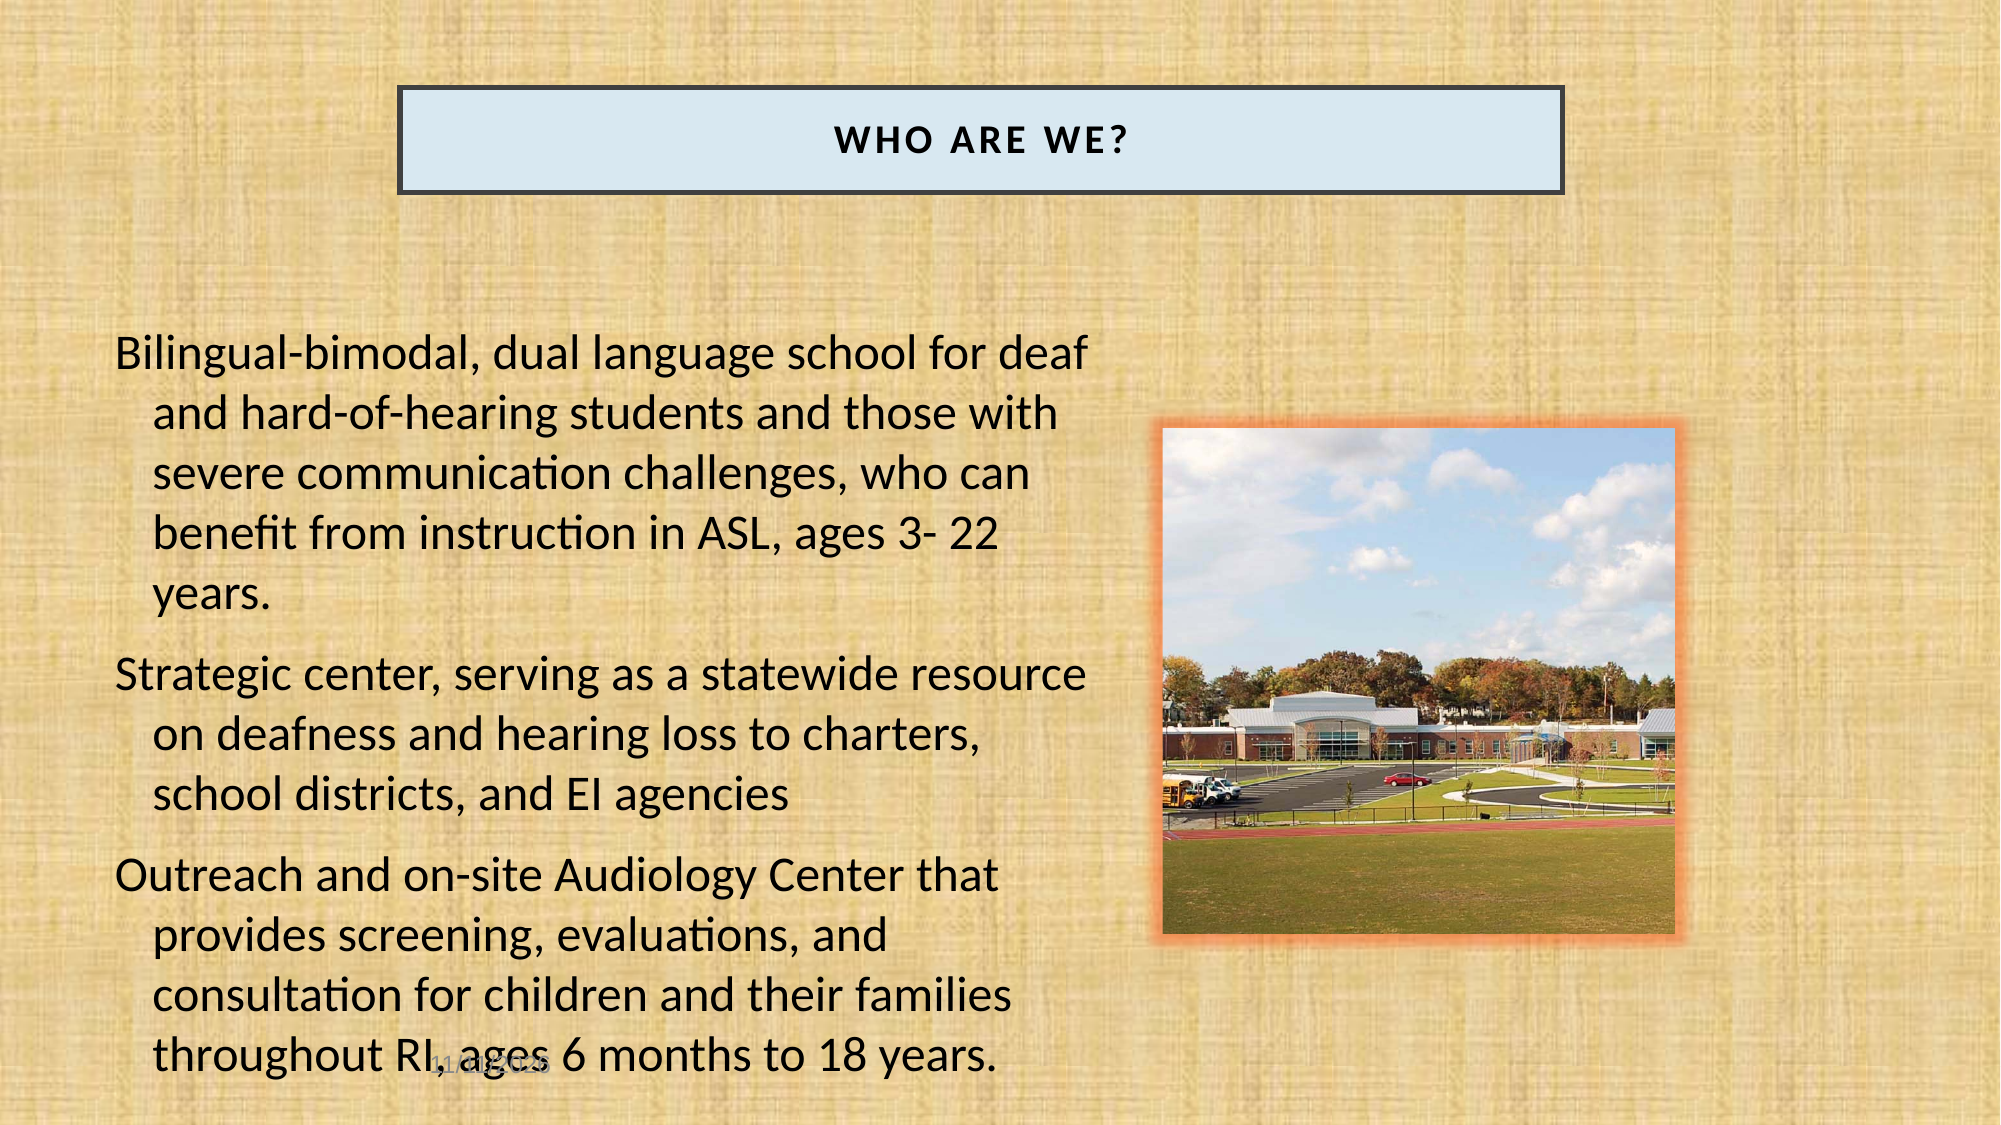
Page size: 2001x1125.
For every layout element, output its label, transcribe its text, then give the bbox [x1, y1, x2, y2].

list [1162, 428, 1675, 934]
list Bilingual-bimodal, dual language school for deaf and hard-of-hearing students and those with severe communication challenges, who can benefit from instruction in ASL, ages 3- 22 years. Strategic center, serving as a statewide resource on deafness and hearing loss to charters, school districts, and EI agencies Outreach and on-site Audiology Center that provides screening, evaluations, and consultation for children and their families throughout RI, ages 6 months to 18 years. [99, 312, 1139, 1125]
title Who Are We? [397, 85, 1565, 195]
picture [0, 0, 2001, 1125]
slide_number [99, 1024, 567, 1103]
